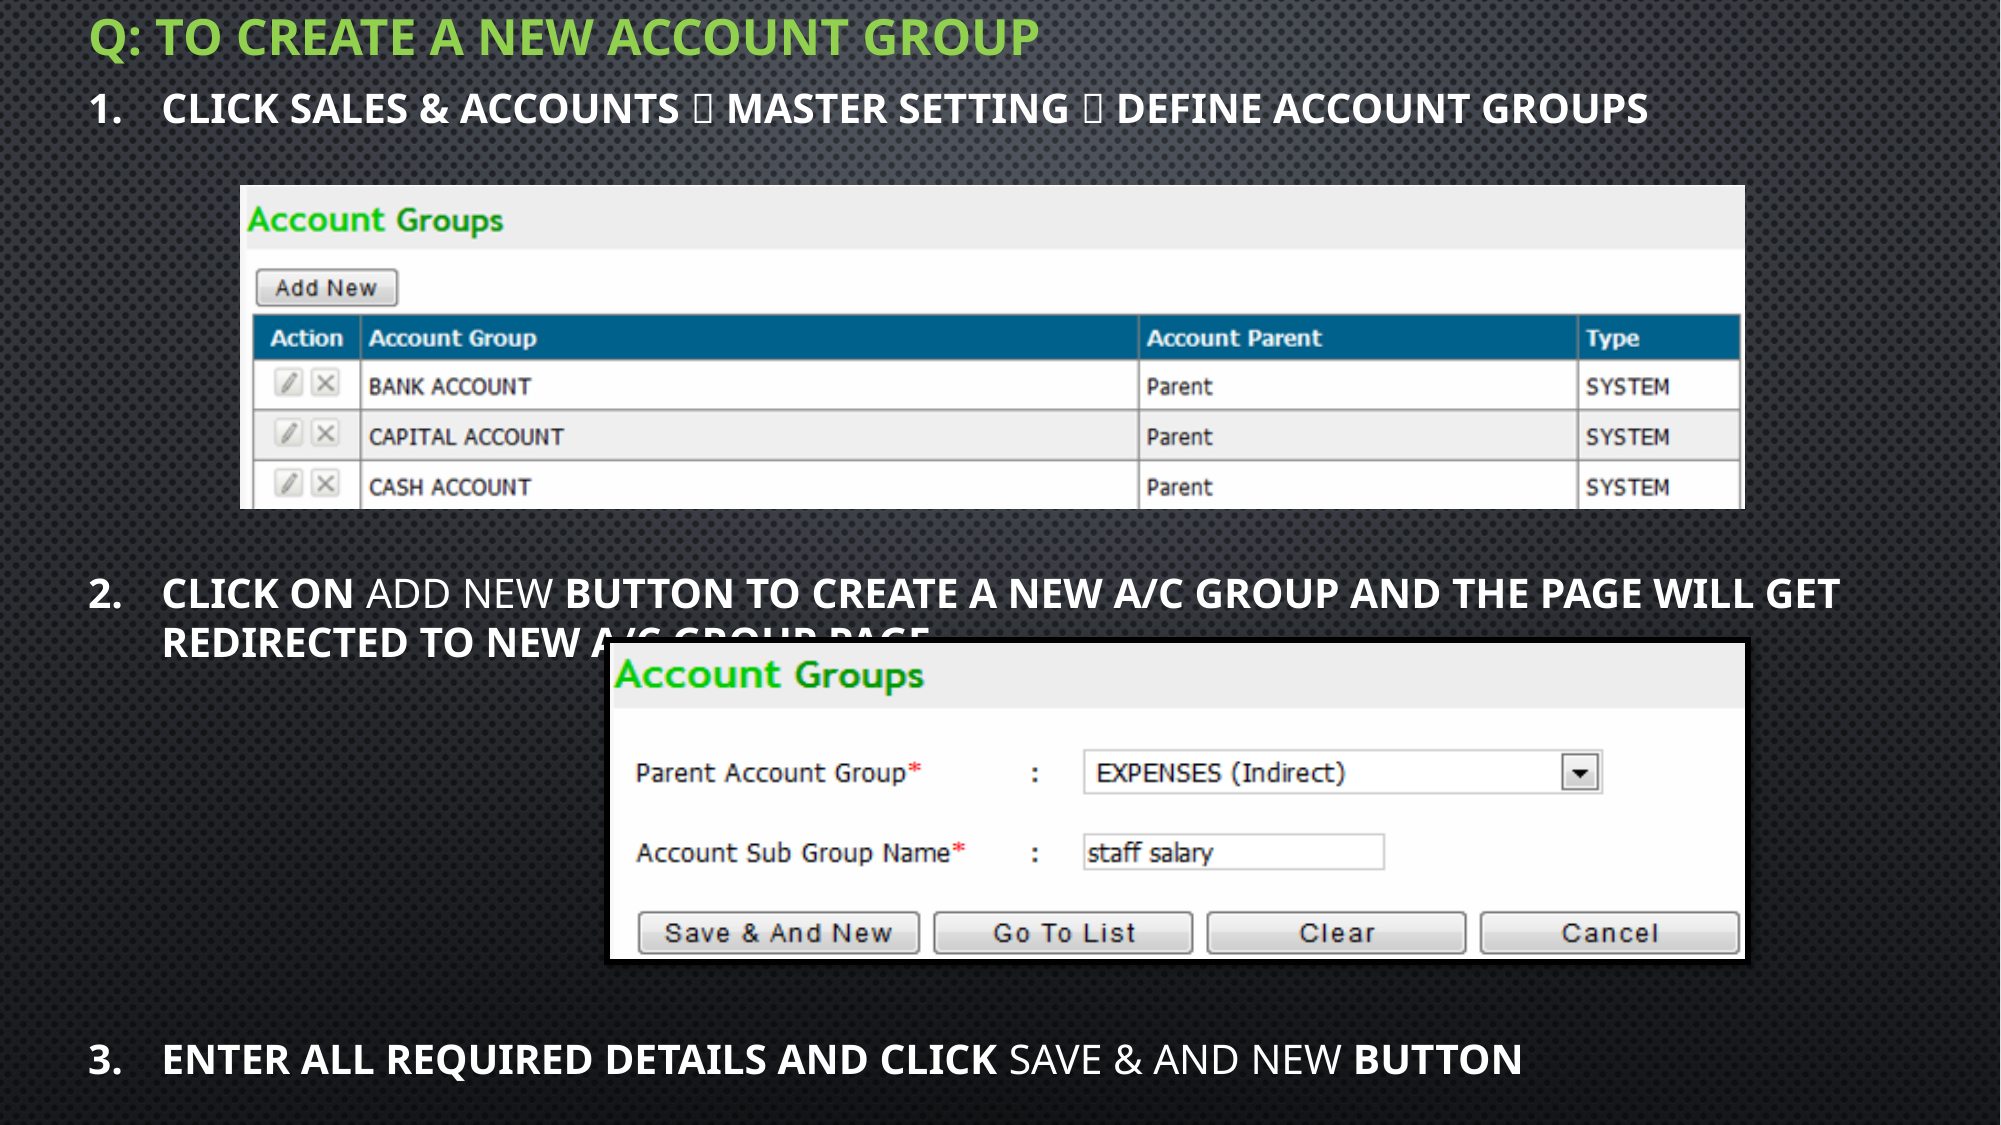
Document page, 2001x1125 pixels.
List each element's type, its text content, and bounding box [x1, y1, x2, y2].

list Click Sales & Accounts  Master setting  Define Account Groups Click on Add New button to create a new a/c group and the page will get redirected to new a/c group page Enter all required details and click save & and new button [73, 70, 1912, 1094]
title Q: to Create a new account group [73, 0, 1699, 70]
picture [239, 184, 1746, 509]
picture [609, 643, 1745, 959]
